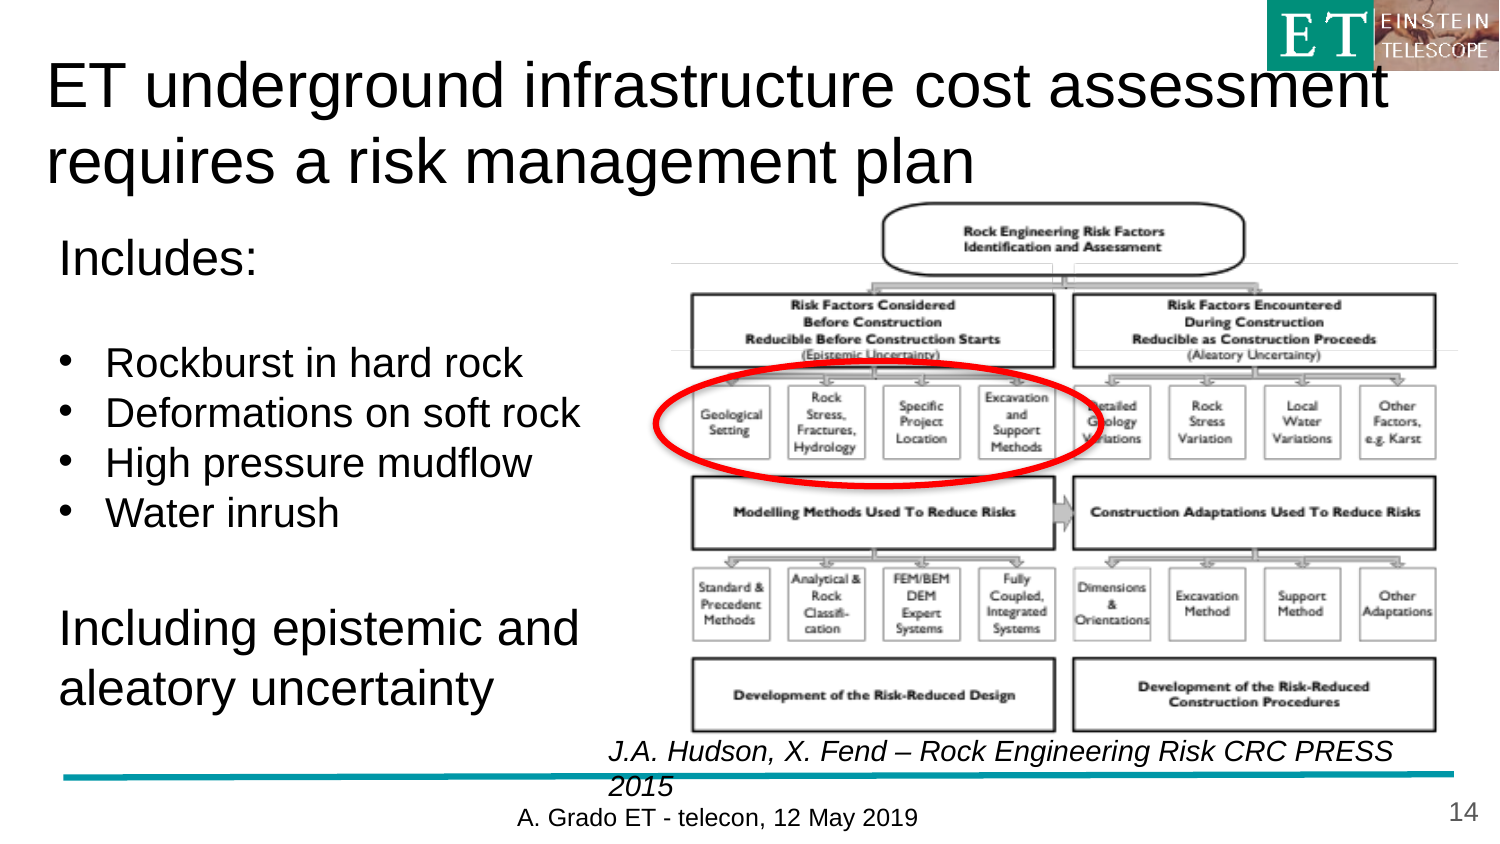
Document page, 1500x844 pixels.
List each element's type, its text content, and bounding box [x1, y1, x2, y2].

text_box J.A. Hudson, X. Fend – Rock Engineering Risk CRC PRESS 2015 [593, 724, 1480, 810]
slide_number 14 [1403, 779, 1494, 844]
title ET underground infrastructure cost assessment requires a risk management plan [31, 28, 1471, 309]
text_box Includes: Rockburst in hard rock Deformations on soft rock High pressure mudflow Water inrush Including epistemic and aleatory uncertainty [43, 218, 665, 723]
picture [670, 197, 1459, 745]
picture [1266, 0, 1500, 72]
